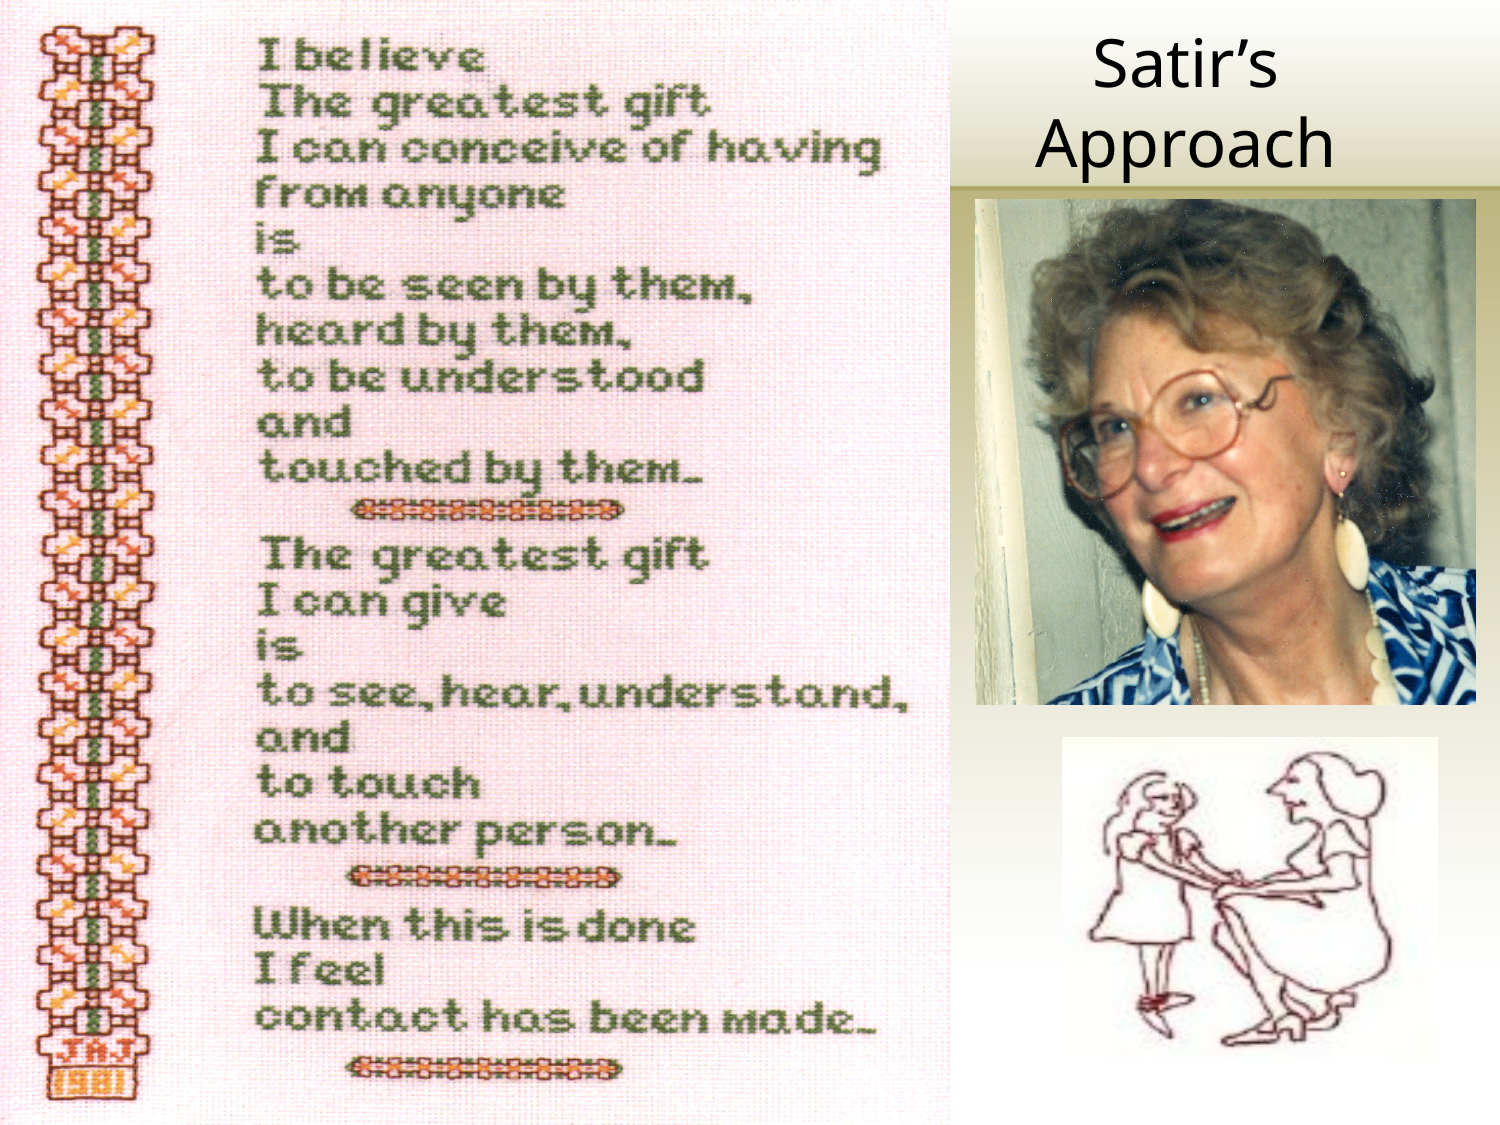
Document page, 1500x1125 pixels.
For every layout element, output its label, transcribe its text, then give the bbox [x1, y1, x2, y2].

picture [0, 0, 1500, 1125]
title Satir’s Approach [951, 0, 1423, 189]
